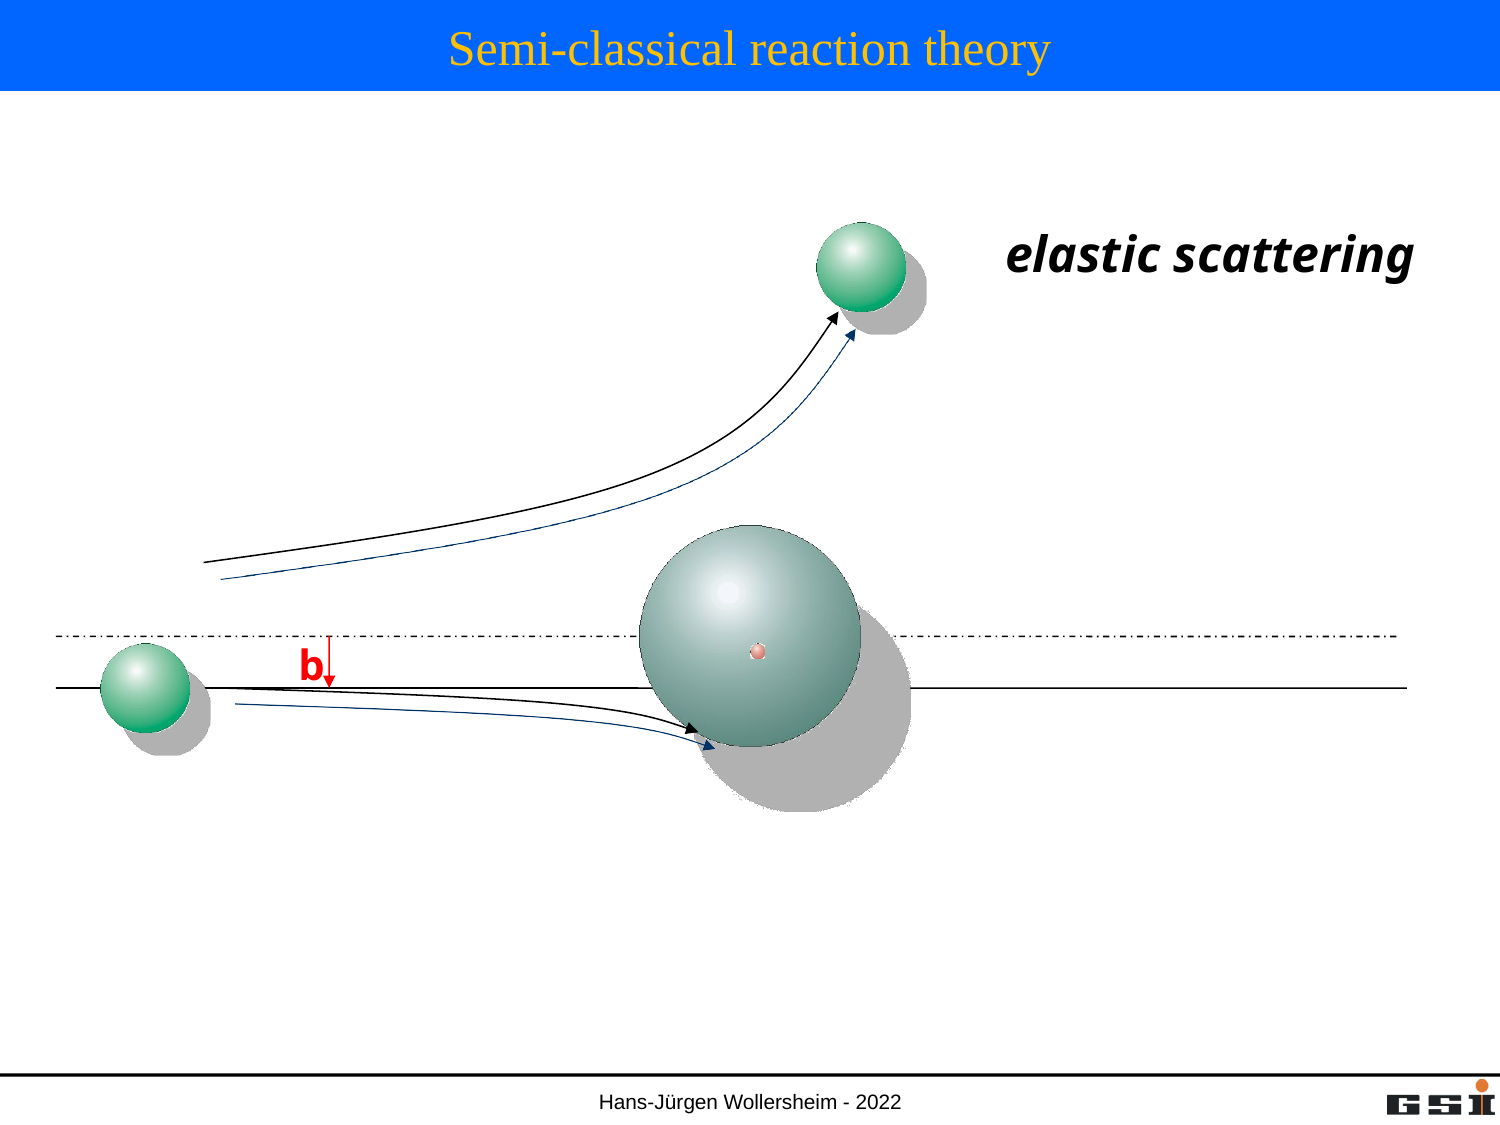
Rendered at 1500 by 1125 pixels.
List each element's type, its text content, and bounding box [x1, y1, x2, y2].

picture [749, 643, 766, 659]
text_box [816, 222, 907, 313]
title Semi-classical reaction theory [0, 0, 1500, 91]
picture [1387, 1079, 1495, 1115]
text_box [300, 319, 837, 524]
text_box elastic scattering [990, 215, 1431, 291]
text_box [100, 642, 191, 733]
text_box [55, 525, 1400, 748]
